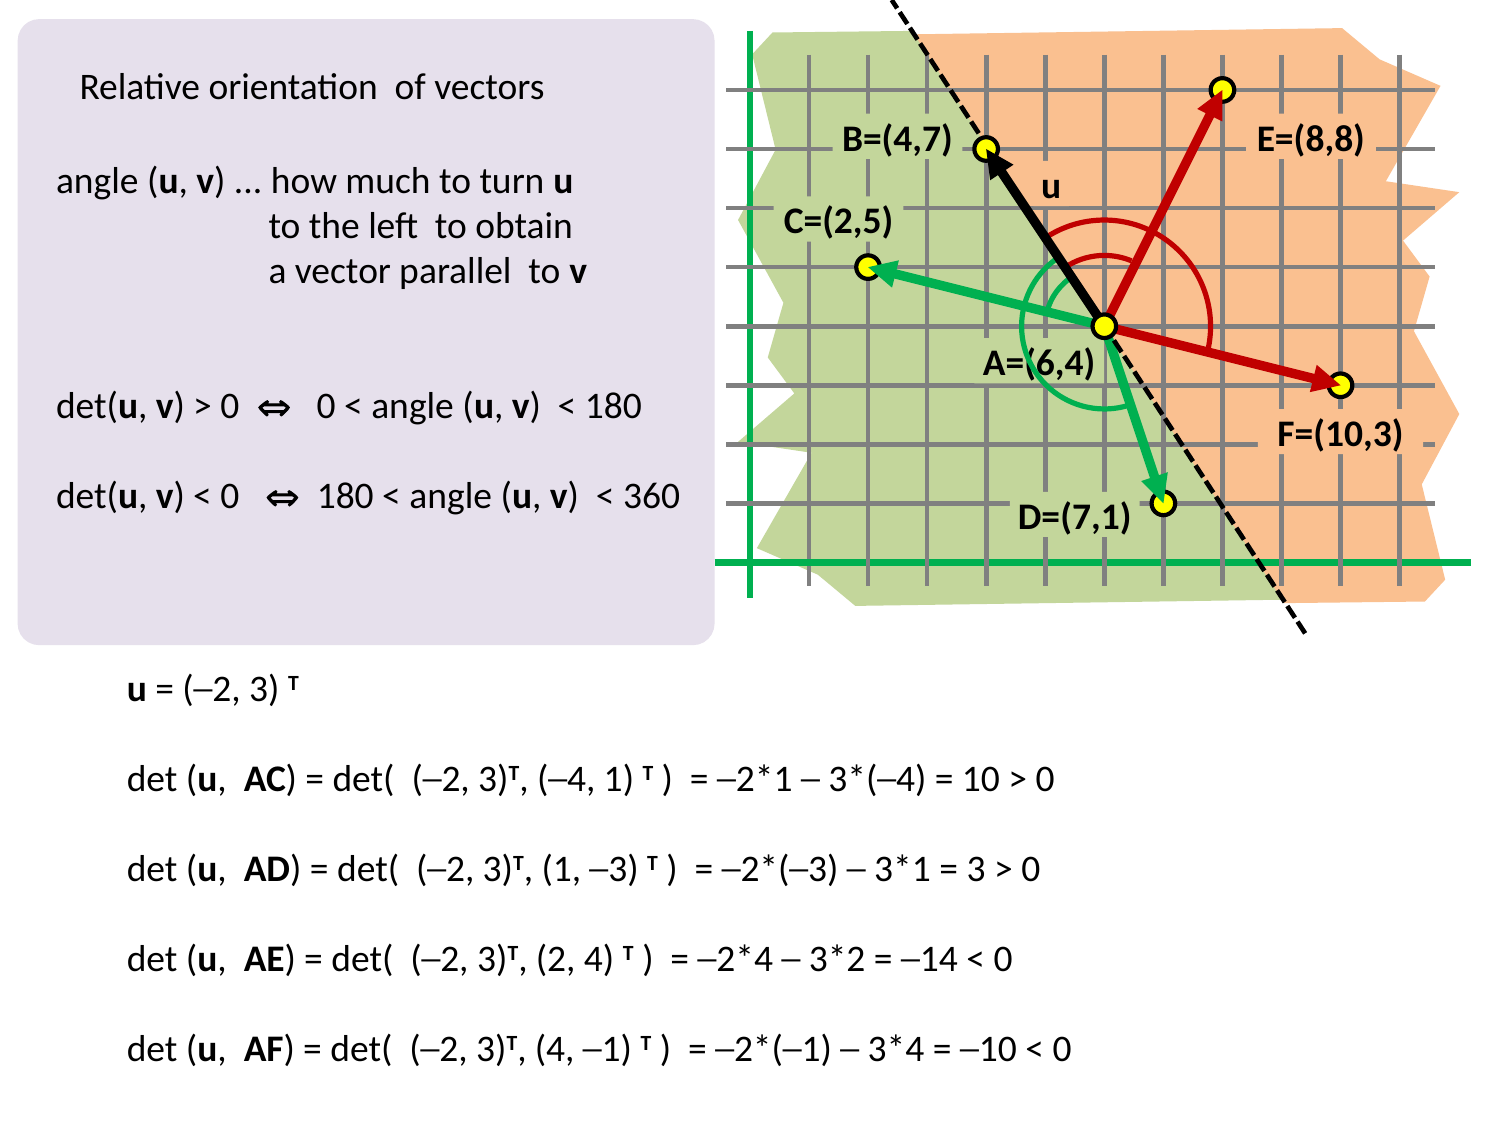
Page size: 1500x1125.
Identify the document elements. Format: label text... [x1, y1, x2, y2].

text_box u = (─2, 3) T det (u, AC) = det( (─2, 3)T, (─4, 1) T ) = ─2*1 ─ 3*(─4) = 10 > 0 det (u, AD) = det( (─2, 3)T, (1, ─3) T ) = ─2*(─3) ─ 3*1 = 3 > 0 det (u, AE) = det( (─2, 3)T, (2, 4) T ) = ─2*4 ─ 3*2 = ─14 < 0 det (u, AF) = det( (─2, 3)T, (4, ─1) T ) = ─2*(─1) ─ 3*4 = ─10 < 0 [112, 656, 1376, 1077]
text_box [1310, 30, 1471, 599]
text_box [985, 148, 1105, 327]
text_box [891, 0, 1306, 634]
text_box Relative orientation of vectors [64, 54, 656, 115]
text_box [867, 266, 886, 327]
text_box [15, 16, 717, 648]
text_box angle (u, v) ... how much to turn u to the left to obtain a vector parallel to v det(u, v) > 0  0 < angle (u, v) < 180 det(u, v) < 0  180 < angle (u, v) < 360 [41, 148, 709, 524]
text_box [1310, 325, 1341, 386]
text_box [714, 30, 886, 599]
